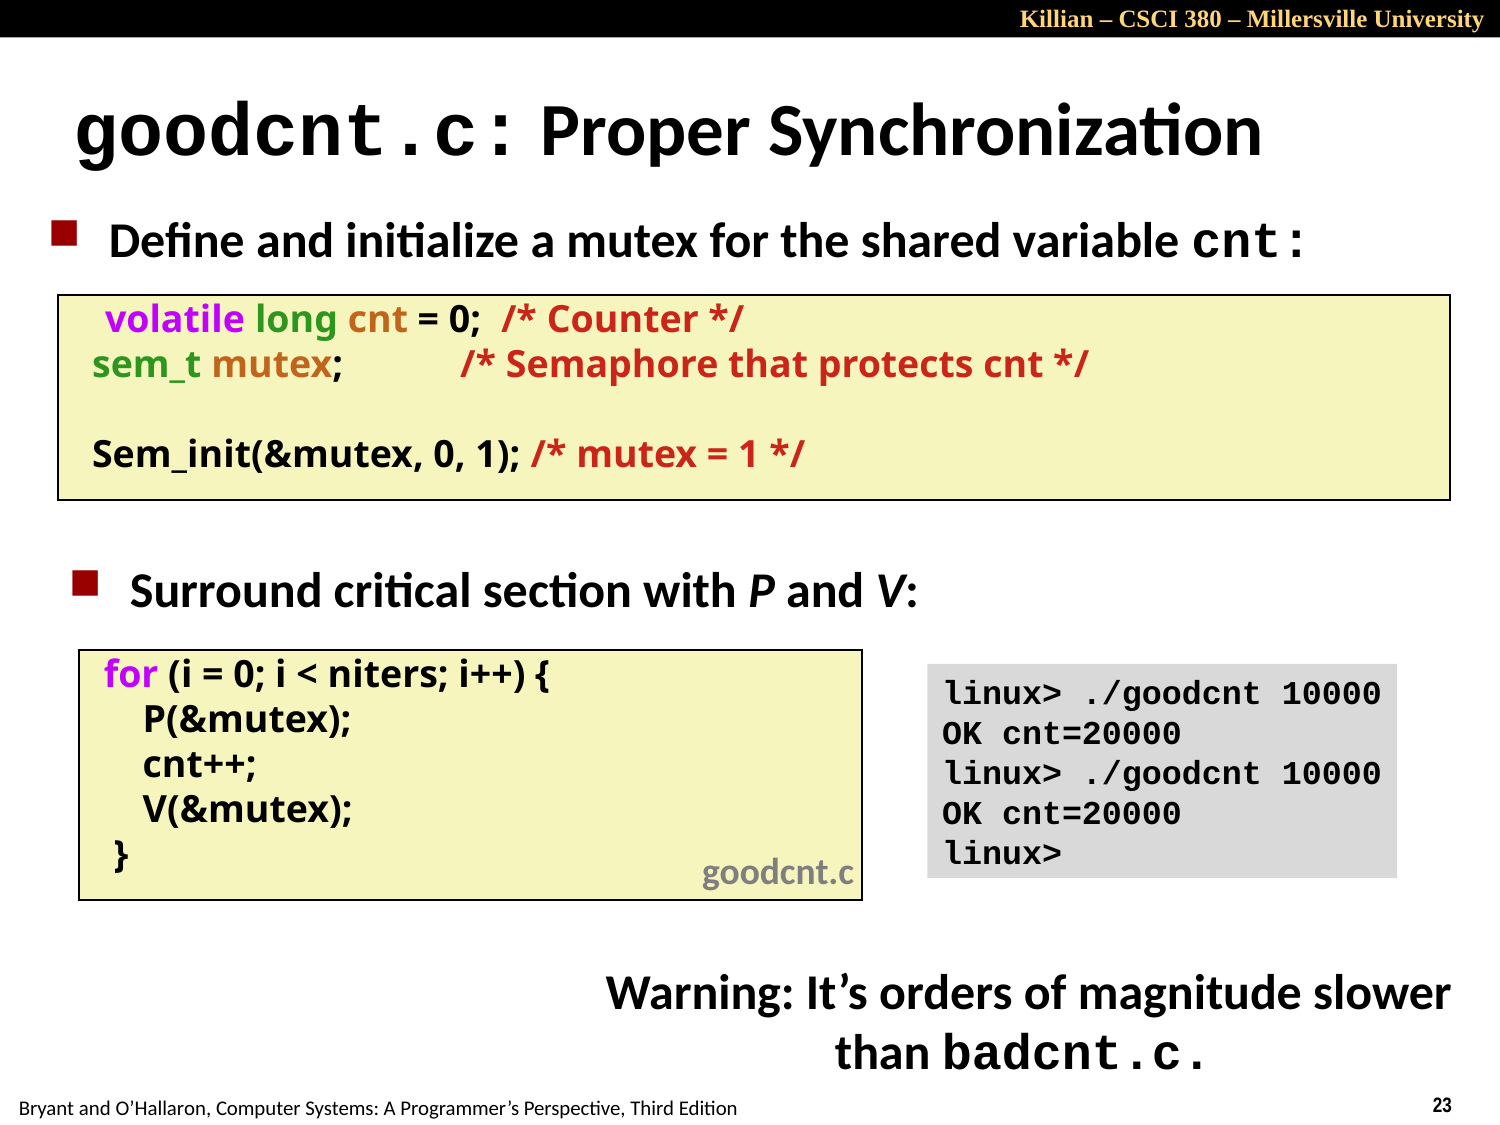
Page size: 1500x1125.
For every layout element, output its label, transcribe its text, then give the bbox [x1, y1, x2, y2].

list Define and initialize a mutex for the shared variable cnt: [37, 199, 1401, 276]
text_box goodcnt.c [687, 839, 870, 900]
text_box for (i = 0; i < niters; i++) { P(&mutex); cnt++; V(&mutex); } [79, 650, 863, 900]
text_box Surround critical section with P and V: [58, 549, 1422, 626]
text_box Warning: It’s orders of magnitude slower than badcnt.c. [587, 951, 1471, 1087]
text_box volatile long cnt = 0; /* Counter */ sem_t mutex; /* Semaphore that protects cnt */ Sem_init(&mutex, 0, 1); /* mutex = 1 */ [57, 294, 1450, 500]
title goodcnt.c: Proper Synchronization [58, 62, 1305, 188]
text_box linux> ./goodcnt 10000 OK cnt=20000 linux> ./goodcnt 10000 OK cnt=20000 linux> [927, 663, 1398, 879]
